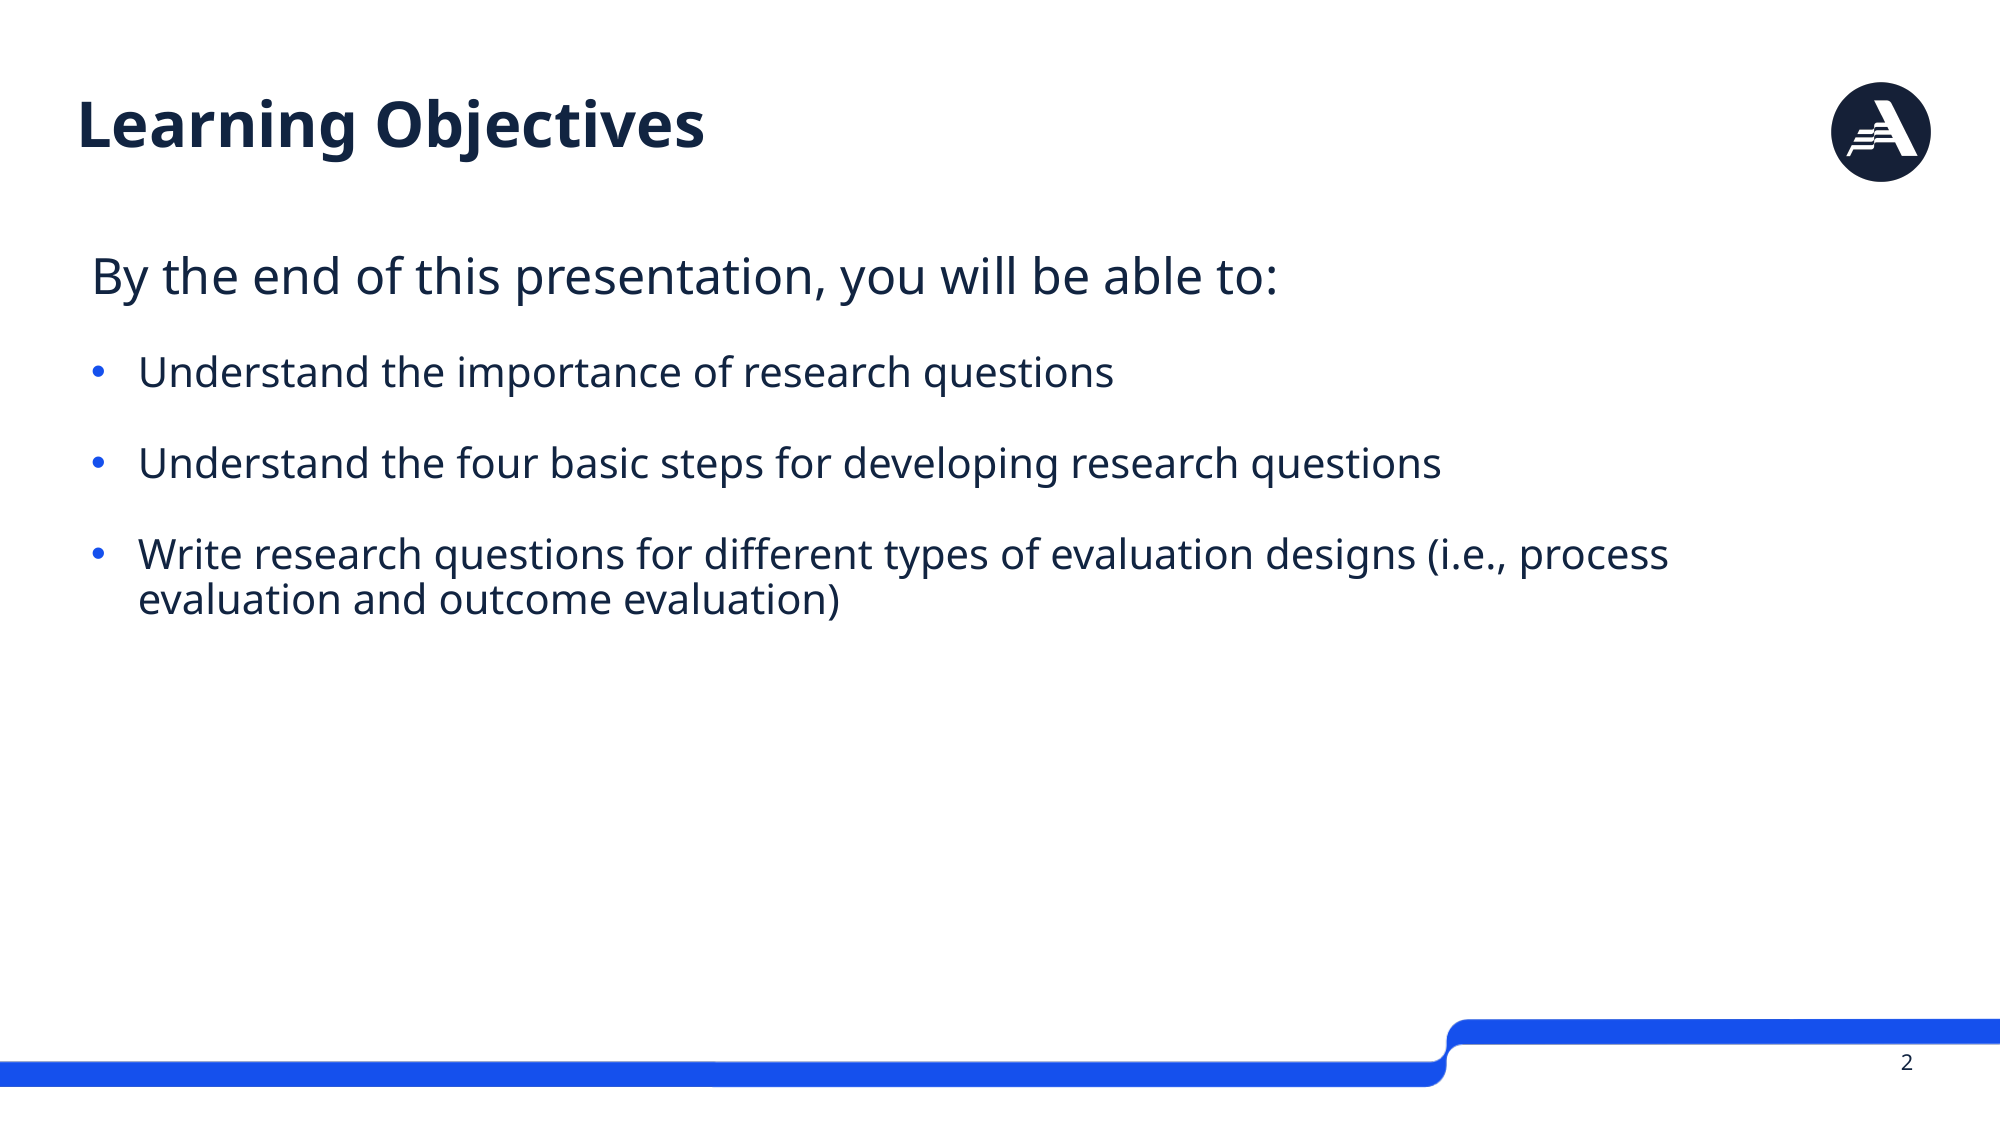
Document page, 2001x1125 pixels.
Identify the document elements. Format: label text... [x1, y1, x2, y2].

picture [0, 1018, 2000, 1088]
list By the end of this presentation, you will be able to: Understand the importance of research questions Understand the four basic steps for developing research questions Write research questions for different types of evaluation designs (i.e., process evaluation and outcome evaluation) [76, 244, 1868, 856]
picture [1831, 82, 1931, 182]
title Learning Objectives [76, 93, 1074, 162]
slide_number 2 [1889, 1052, 1938, 1075]
